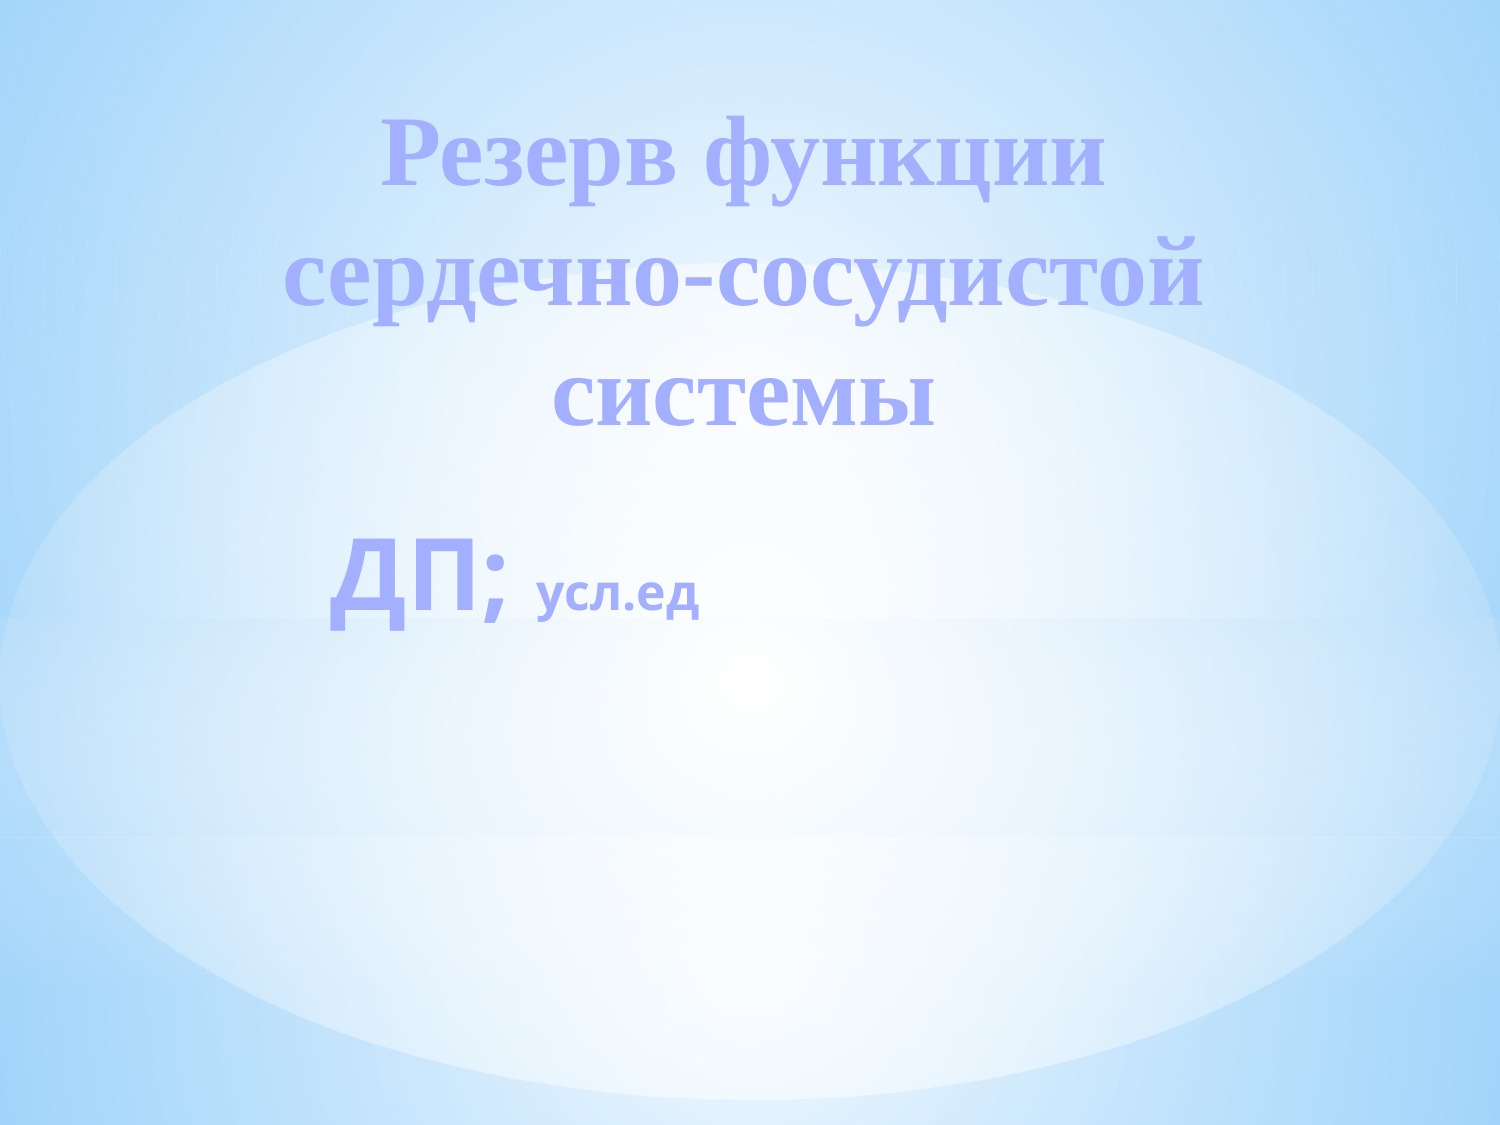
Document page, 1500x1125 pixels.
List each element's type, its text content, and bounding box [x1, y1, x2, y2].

title Резерв функции сердечно-сосудистой системы [147, 78, 1341, 268]
